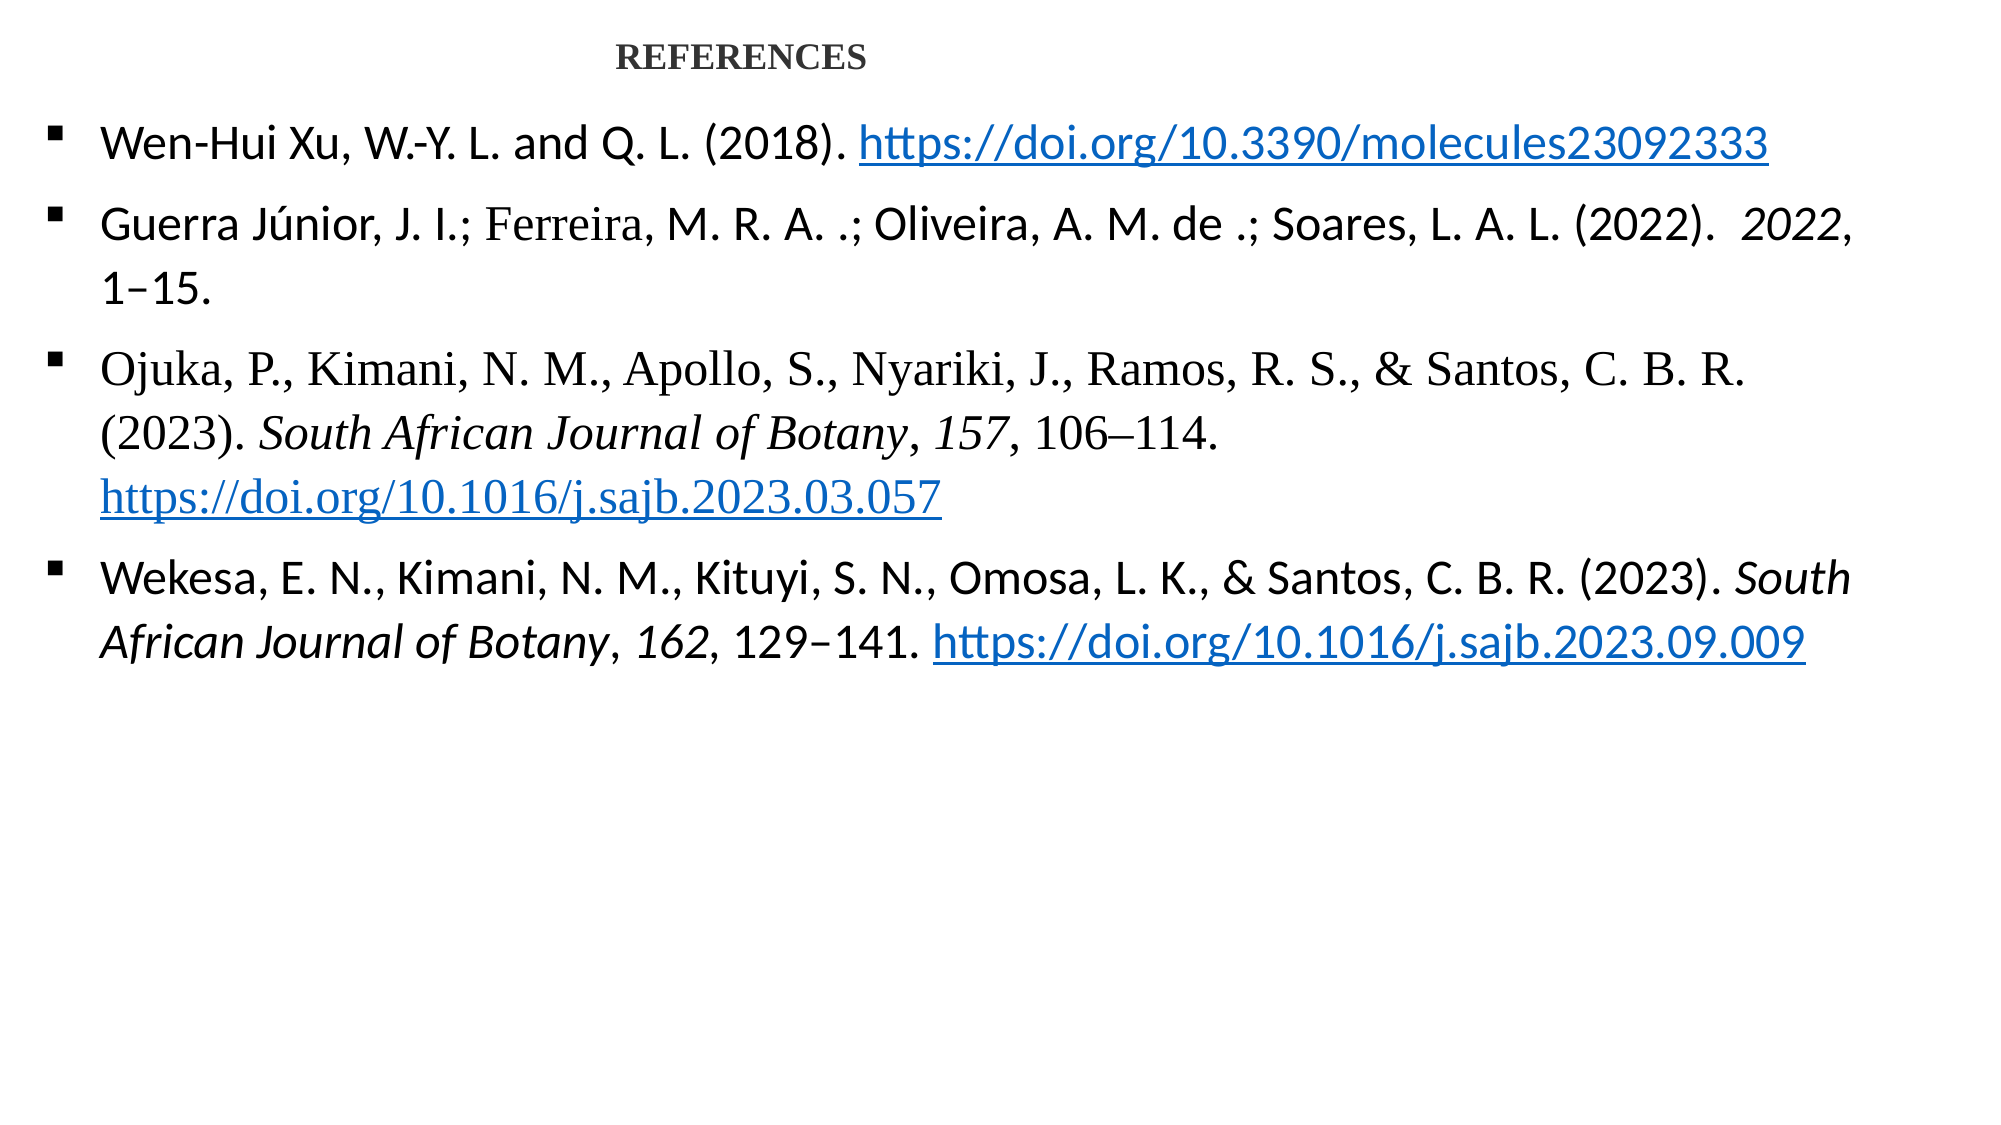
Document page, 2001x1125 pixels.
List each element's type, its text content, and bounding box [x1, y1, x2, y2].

text_box REFERENCES [600, 22, 883, 85]
text_box Wen-Hui Xu, W.-Y. L. and Q. L. (2018). https://doi.org/10.3390/molecules23092333 Guerra Júnior, J. I.; Ferreira, M. R. A. .; Oliveira, A. M. de .; Soares, L. A. L. (2022). 2022, 1–15. Ojuka, P., Kimani, N. M., Apollo, S., Nyariki, J., Ramos, R. S., & Santos, C. B. R. (2023). South African Journal of Botany, 157, 106–114. https://doi.org/10.1016/j.sajb.2023.03.057 Wekesa, E. N., Kimani, N. M., Kituyi, S. N., Omosa, L. K., & Santos, C. B. R. (2023). South African Journal of Botany, 162, 129–141. https://doi.org/10.1016/j.sajb.2023.09.009 [29, 97, 1881, 741]
